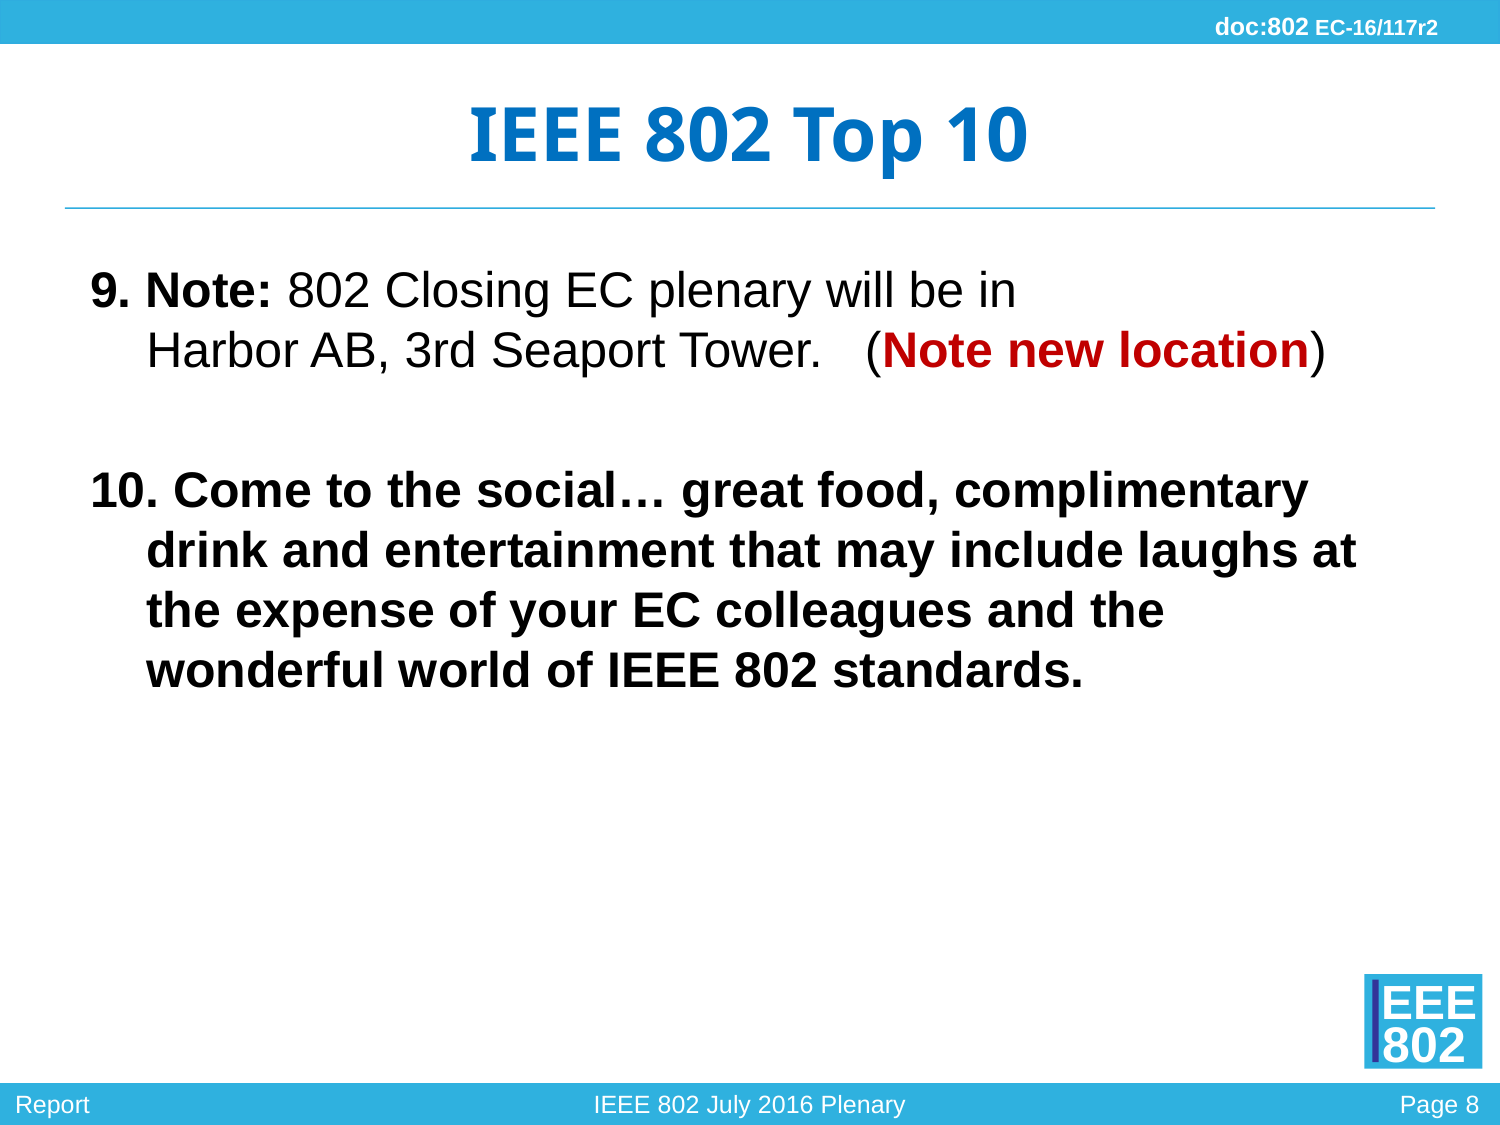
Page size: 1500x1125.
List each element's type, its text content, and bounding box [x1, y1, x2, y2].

list 9. Note: 802 Closing EC plenary will be in Harbor AB, 3rd Seaport Tower. (Note new location) 10. Come to the social… great food, complimentary drink and entertainment that may include laughs at the expense of your EC colleagues and the wonderful world of IEEE 802 standards. [75, 249, 1425, 1013]
title IEEE 802 Top 10 [75, 66, 1425, 197]
